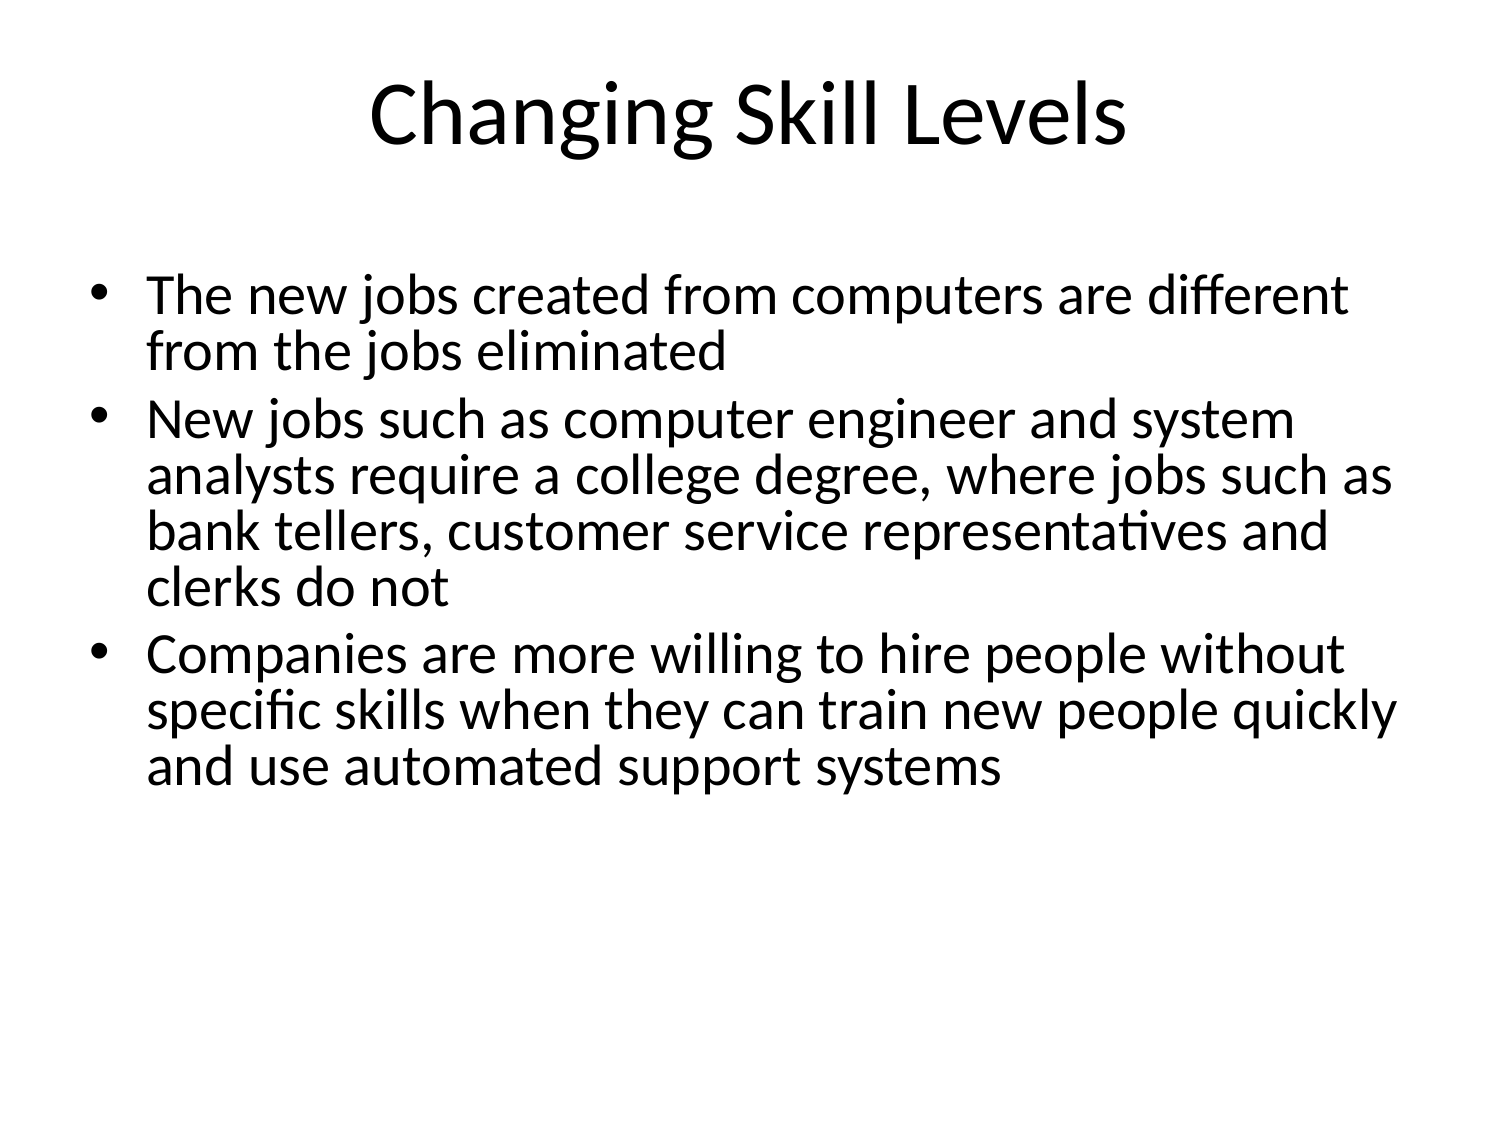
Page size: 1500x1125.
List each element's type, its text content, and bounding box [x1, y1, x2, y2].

list The new jobs created from computers are different from the jobs eliminated New jobs such as computer engineer and system analysts require a college degree, where jobs such as bank tellers, customer service representatives and clerks do not Companies are more willing to hire people without specific skills when they can train new people quickly and use automated support systems [75, 262, 1425, 1005]
title Changing Skill Levels [75, 45, 1425, 233]
